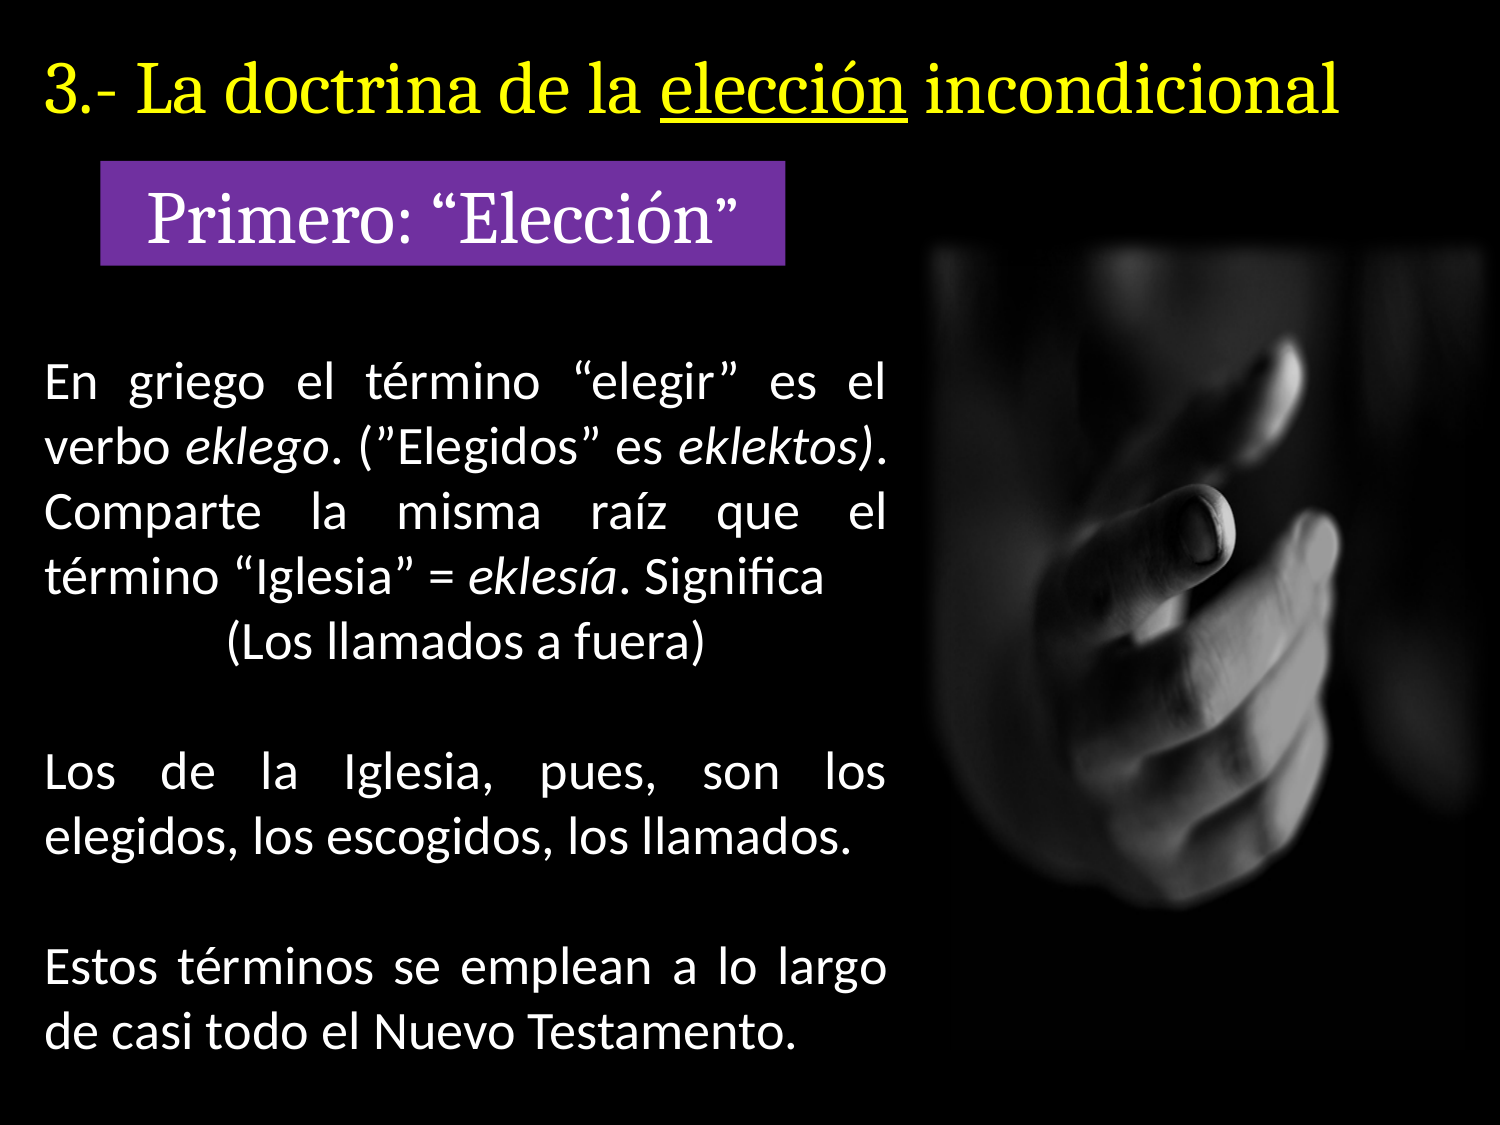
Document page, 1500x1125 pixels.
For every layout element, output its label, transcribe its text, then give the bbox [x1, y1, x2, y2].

text_box En griego el término “elegir” es el verbo eklego. (”Elegidos” es eklektos). Comparte la misma raíz que el término “Iglesia” = eklesía. Significa (Los llamados a fuera) Los de la Iglesia, pues, son los elegidos, los escogidos, los llamados. Estos términos se emplean a lo largo de casi todo el Nuevo Testamento. [29, 338, 904, 1068]
text_box Primero: “Elección” [100, 160, 786, 266]
text_box 3.- La doctrina de la elección incondicional [29, 31, 1477, 136]
picture [915, 231, 1500, 1085]
